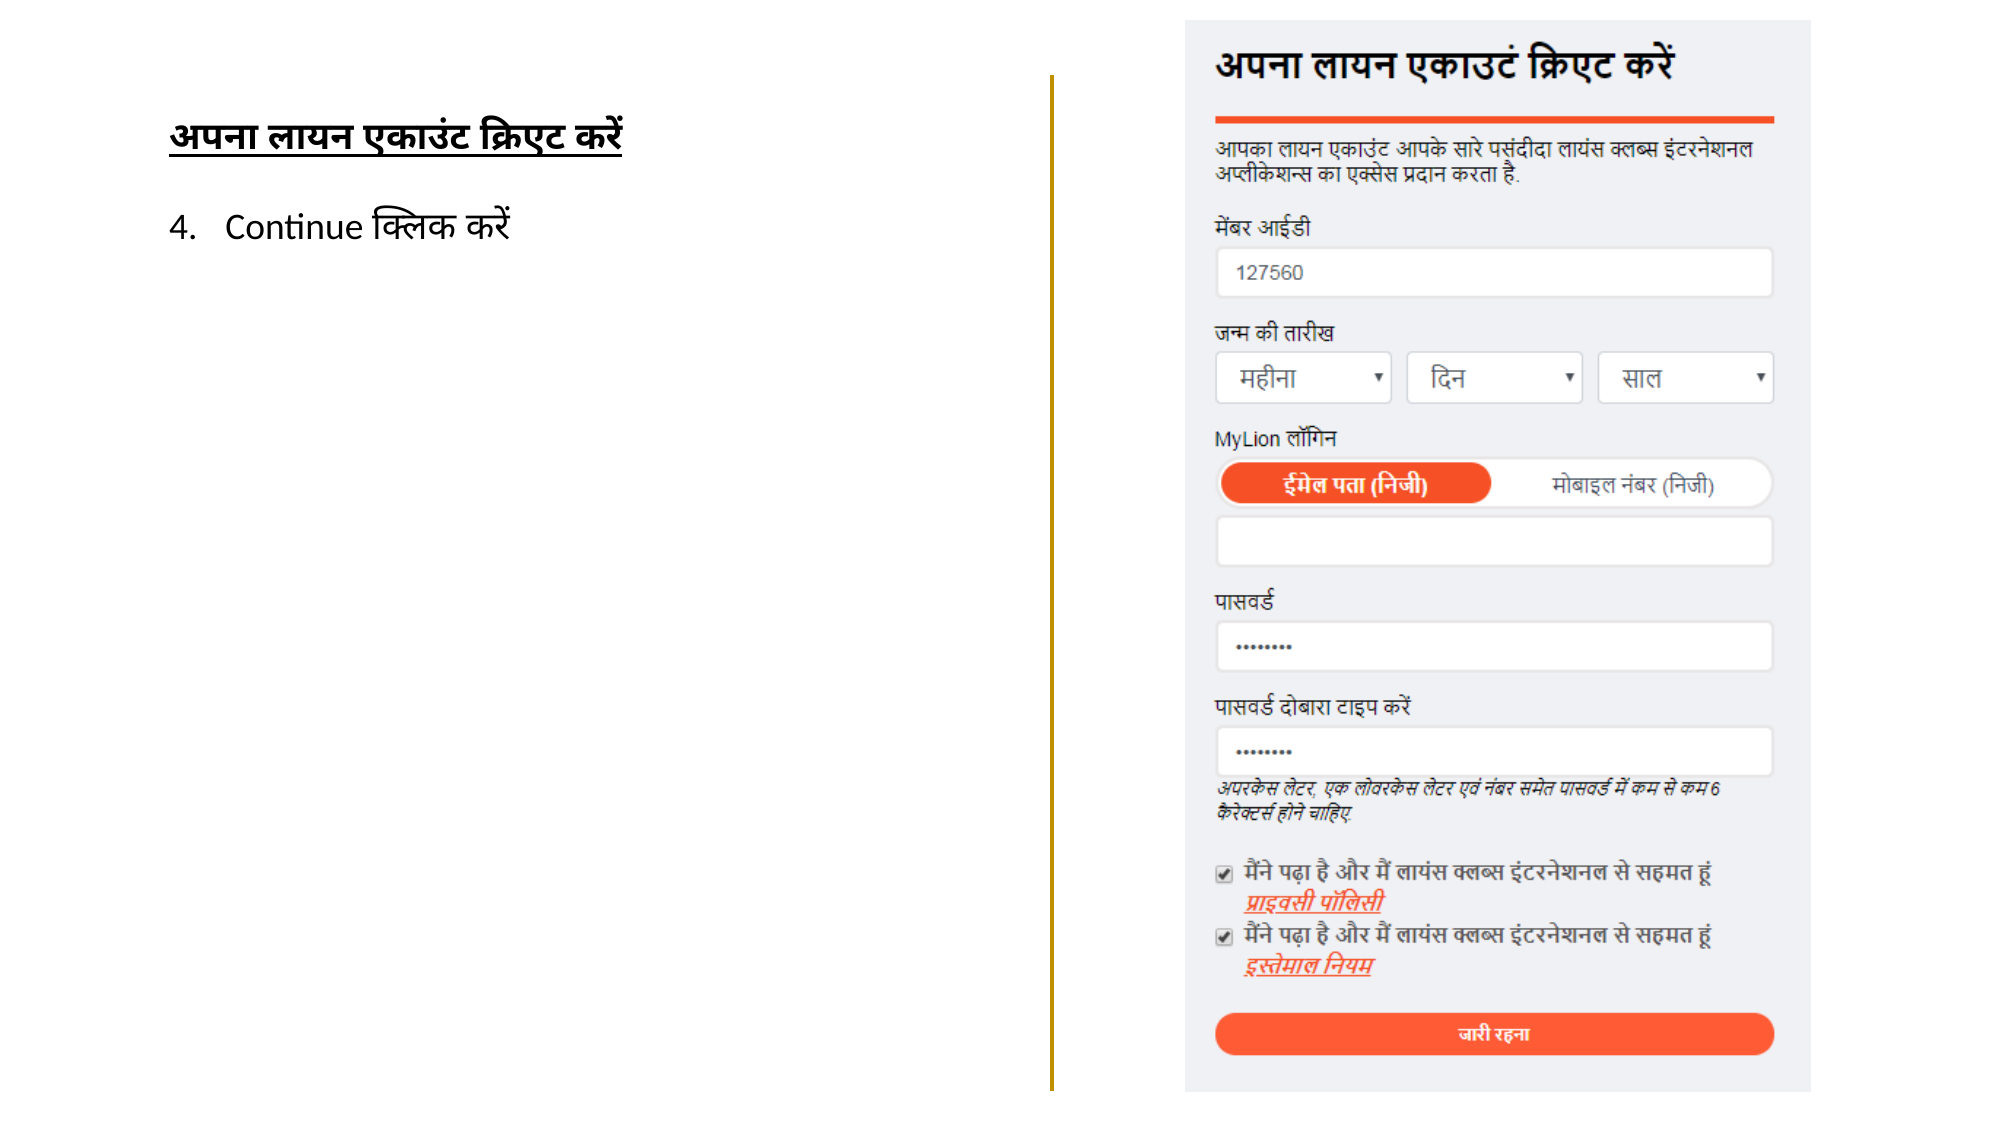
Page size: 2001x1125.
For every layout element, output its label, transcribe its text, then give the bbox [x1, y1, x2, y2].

text_box अपना लायन एकाउंट क्रिएट करें Continue क्लिक करें [154, 104, 701, 255]
picture [1185, 20, 1811, 1092]
